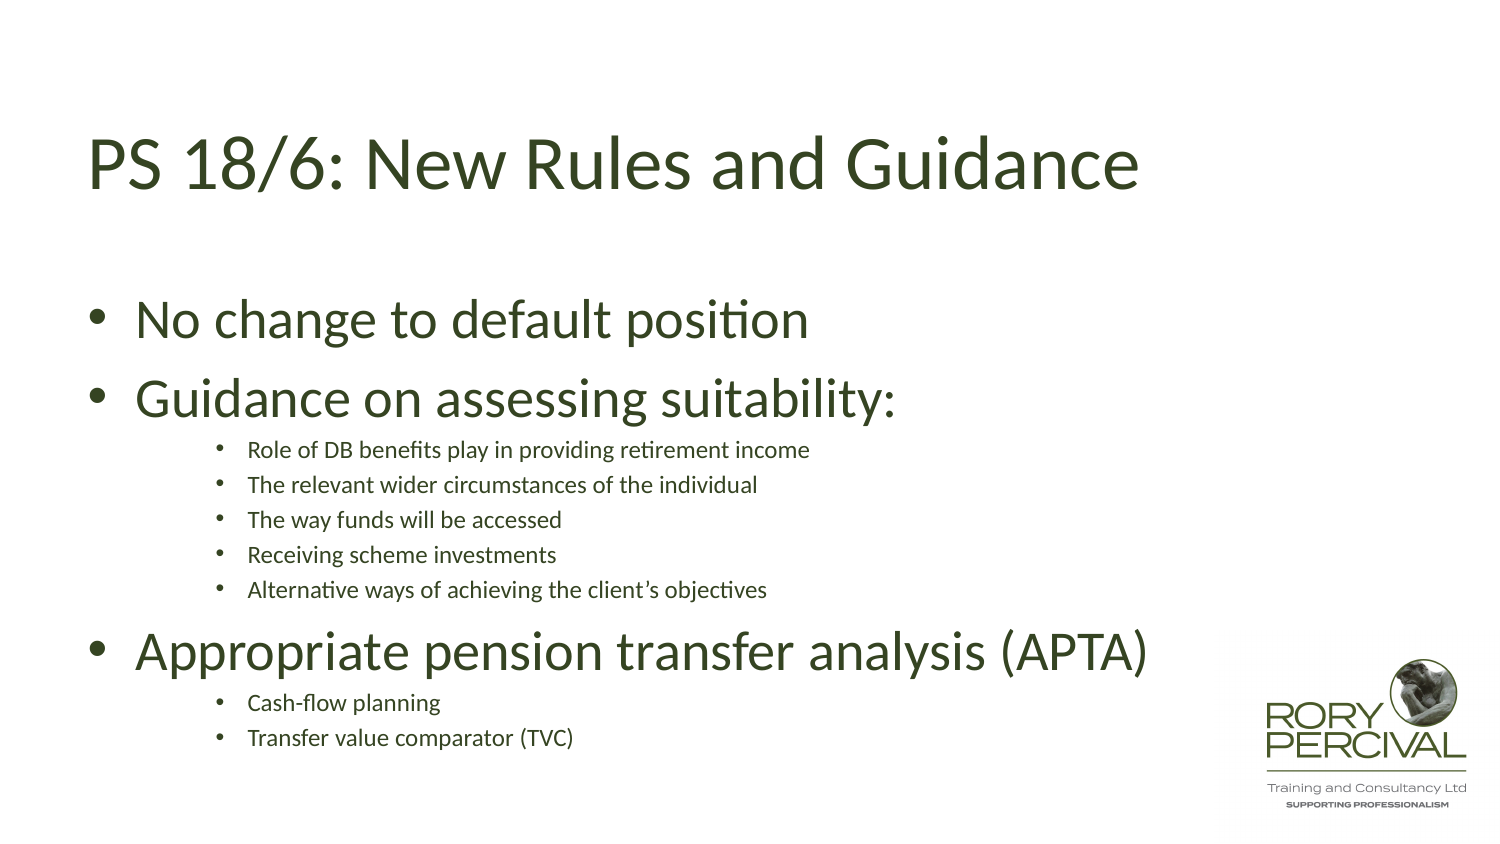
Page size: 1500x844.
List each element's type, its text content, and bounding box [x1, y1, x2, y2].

picture [1214, 630, 1500, 843]
list No change to default position Guidance on assessing suitability: Role of DB benefits play in providing retirement income The relevant wider circumstances of the individual The way funds will be accessed Receiving scheme investments Alternative ways of achieving the client’s objectives Appropriate pension transfer analysis (APTA) Cash-flow planning Transfer value comparator (TVC) [75, 196, 1425, 754]
title PS 18/6: New Rules and Guidance [75, 88, 1425, 196]
